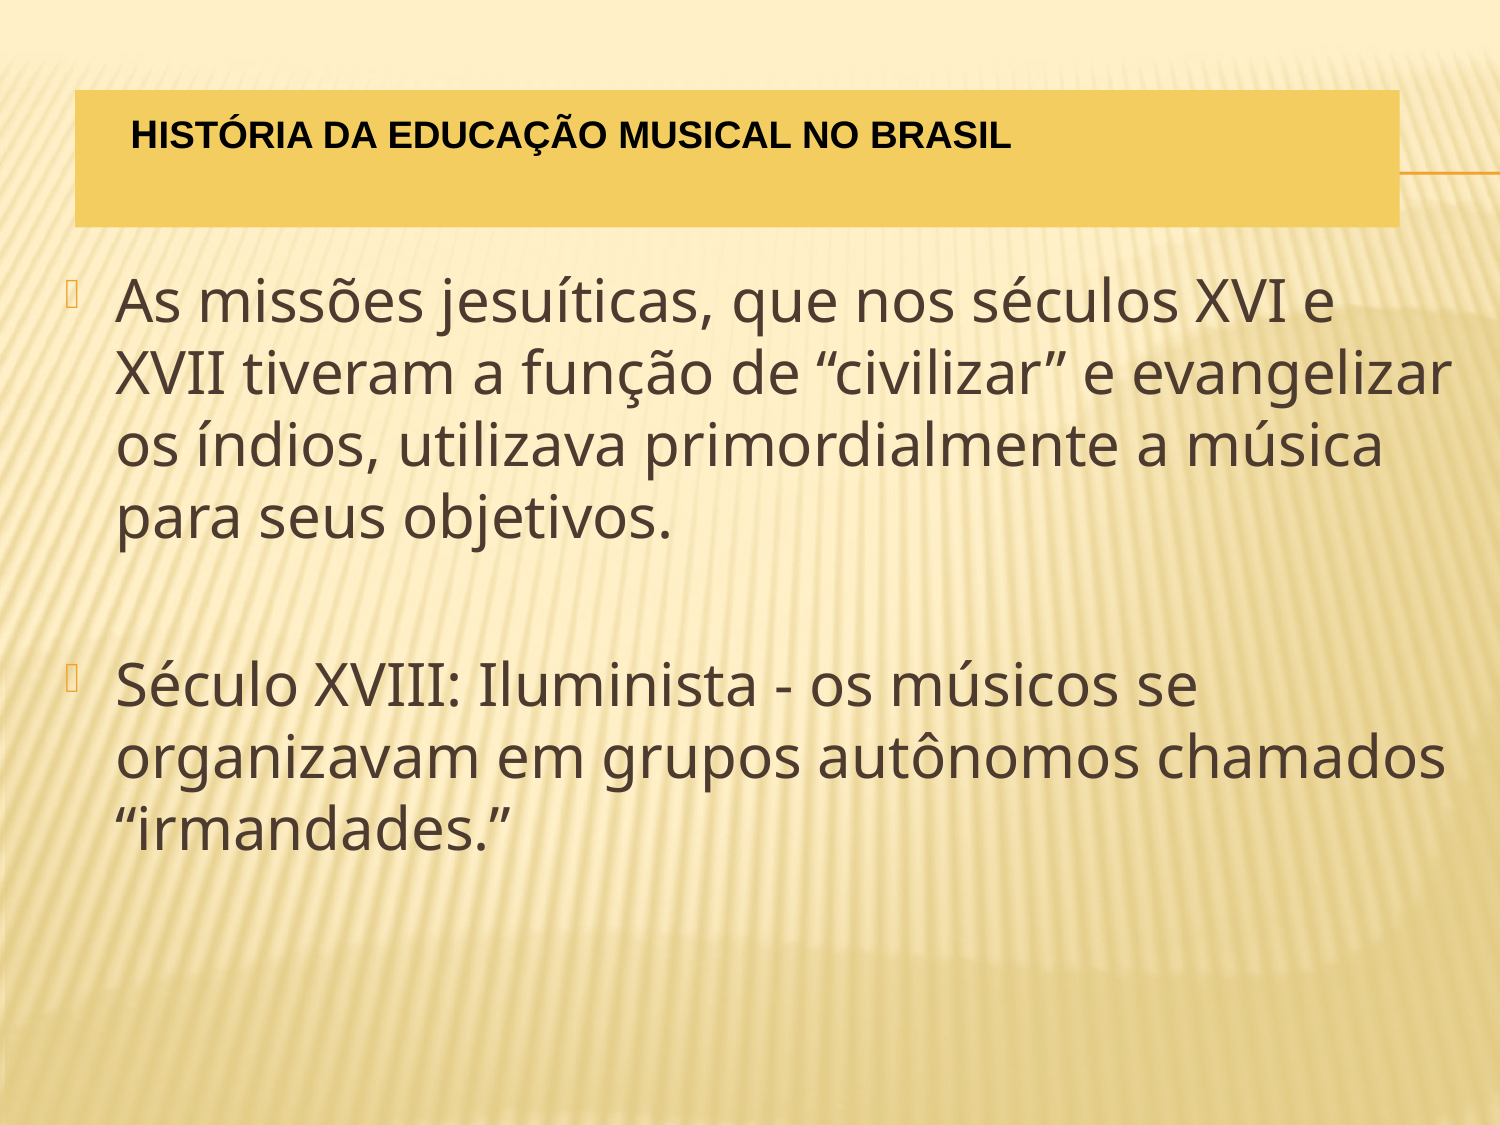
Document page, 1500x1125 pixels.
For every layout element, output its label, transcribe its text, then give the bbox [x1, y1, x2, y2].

title História da Educação Musical No Brasil [75, 90, 1400, 228]
list As missões jesuíticas, que nos séculos XVI e XVII tiveram a função de “civilizar” e evangelizar os índios, utilizava primordialmente a música para seus objetivos. Século XVIII: Iluminista - os músicos se organizavam em grupos autônomos chamados “irmandades.” [50, 254, 1475, 998]
